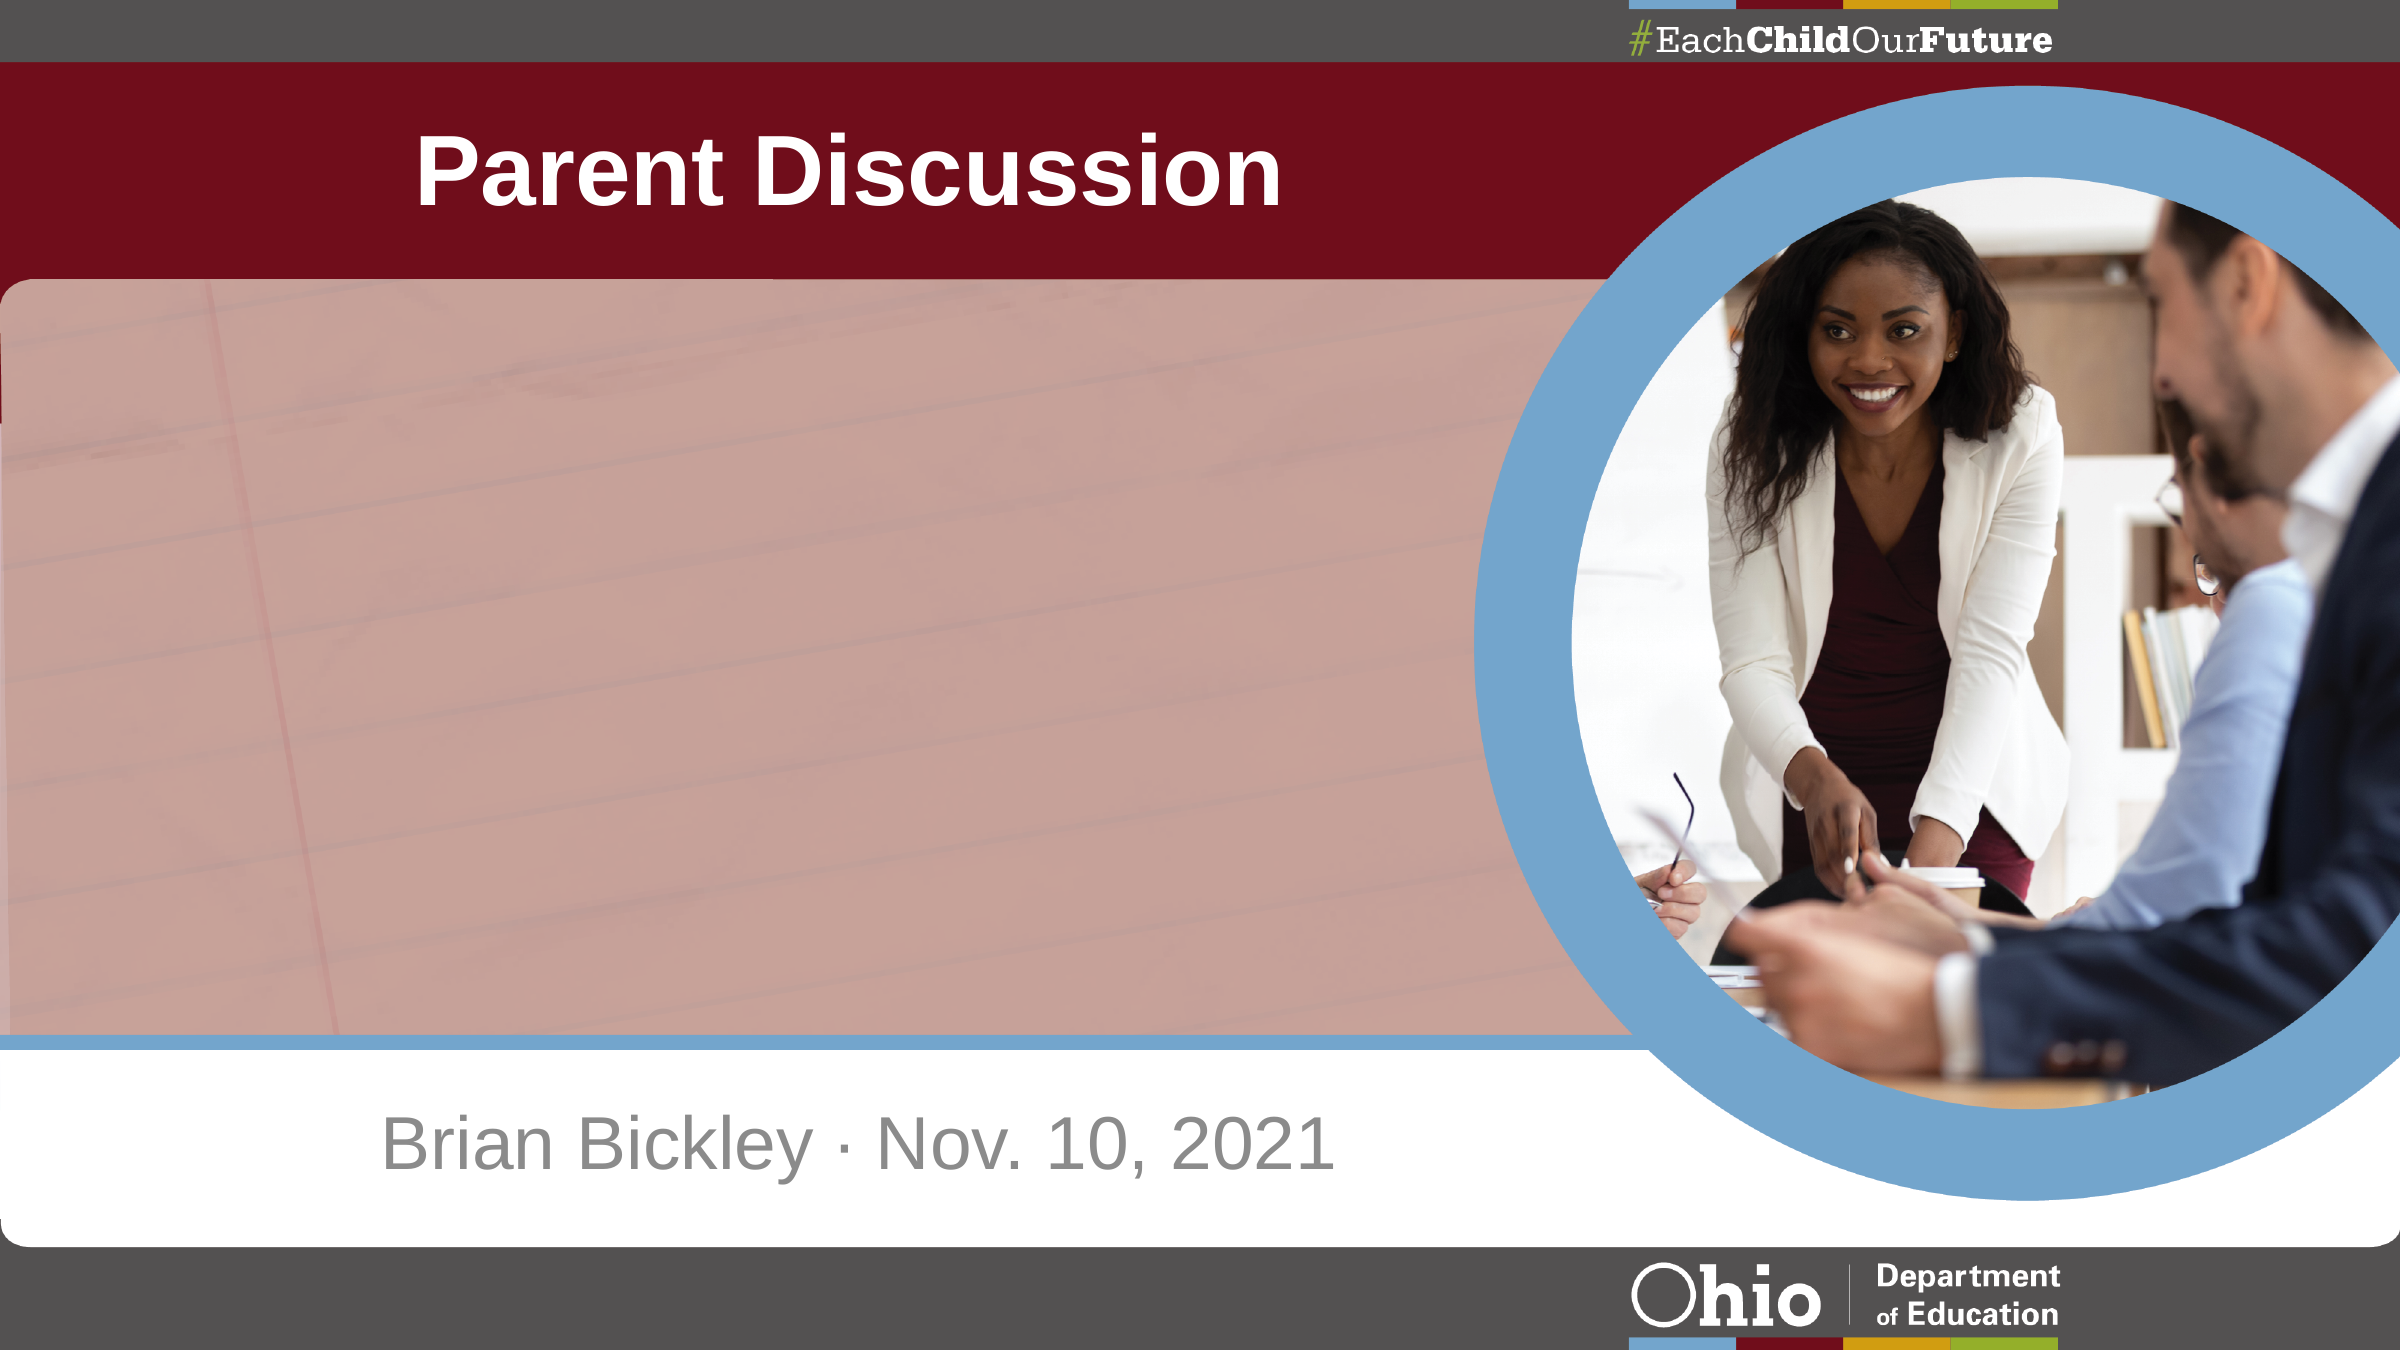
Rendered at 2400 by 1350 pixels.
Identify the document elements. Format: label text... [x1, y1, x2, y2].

picture [0, 0, 2400, 1350]
subtitle Brian Bickley ∙ Nov. 10, 2021 [60, 1094, 1680, 1186]
title Parent Discussion [60, 104, 1668, 226]
